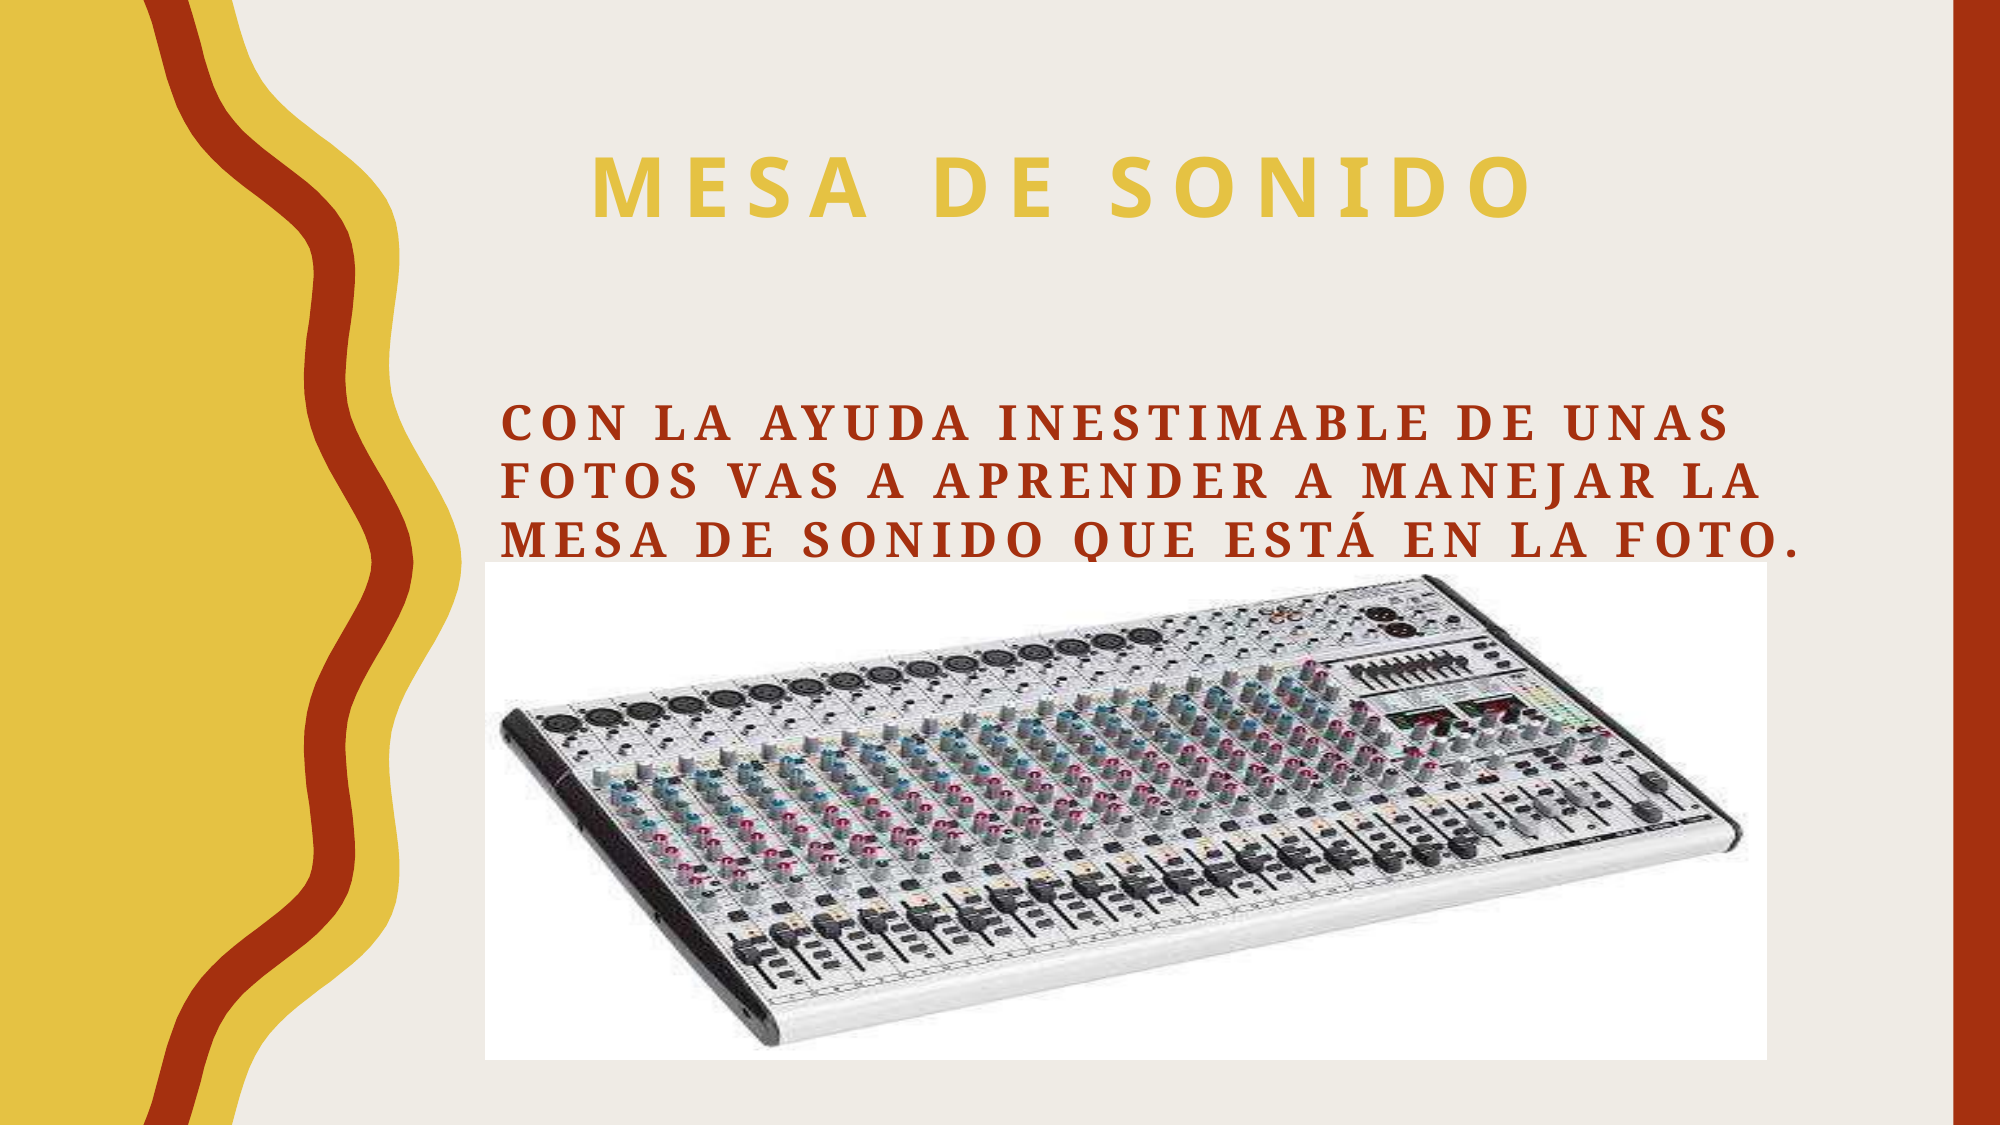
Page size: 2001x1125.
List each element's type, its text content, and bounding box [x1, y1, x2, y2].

list Con la ayuda inestimable de unas fotos vas a aprender a manejar la mesa de sonido que está en la foto. [485, 384, 1827, 592]
title MESA DE SONIDO [385, 79, 1791, 385]
picture [485, 562, 1767, 1061]
text_box [58, 3, 2000, 79]
